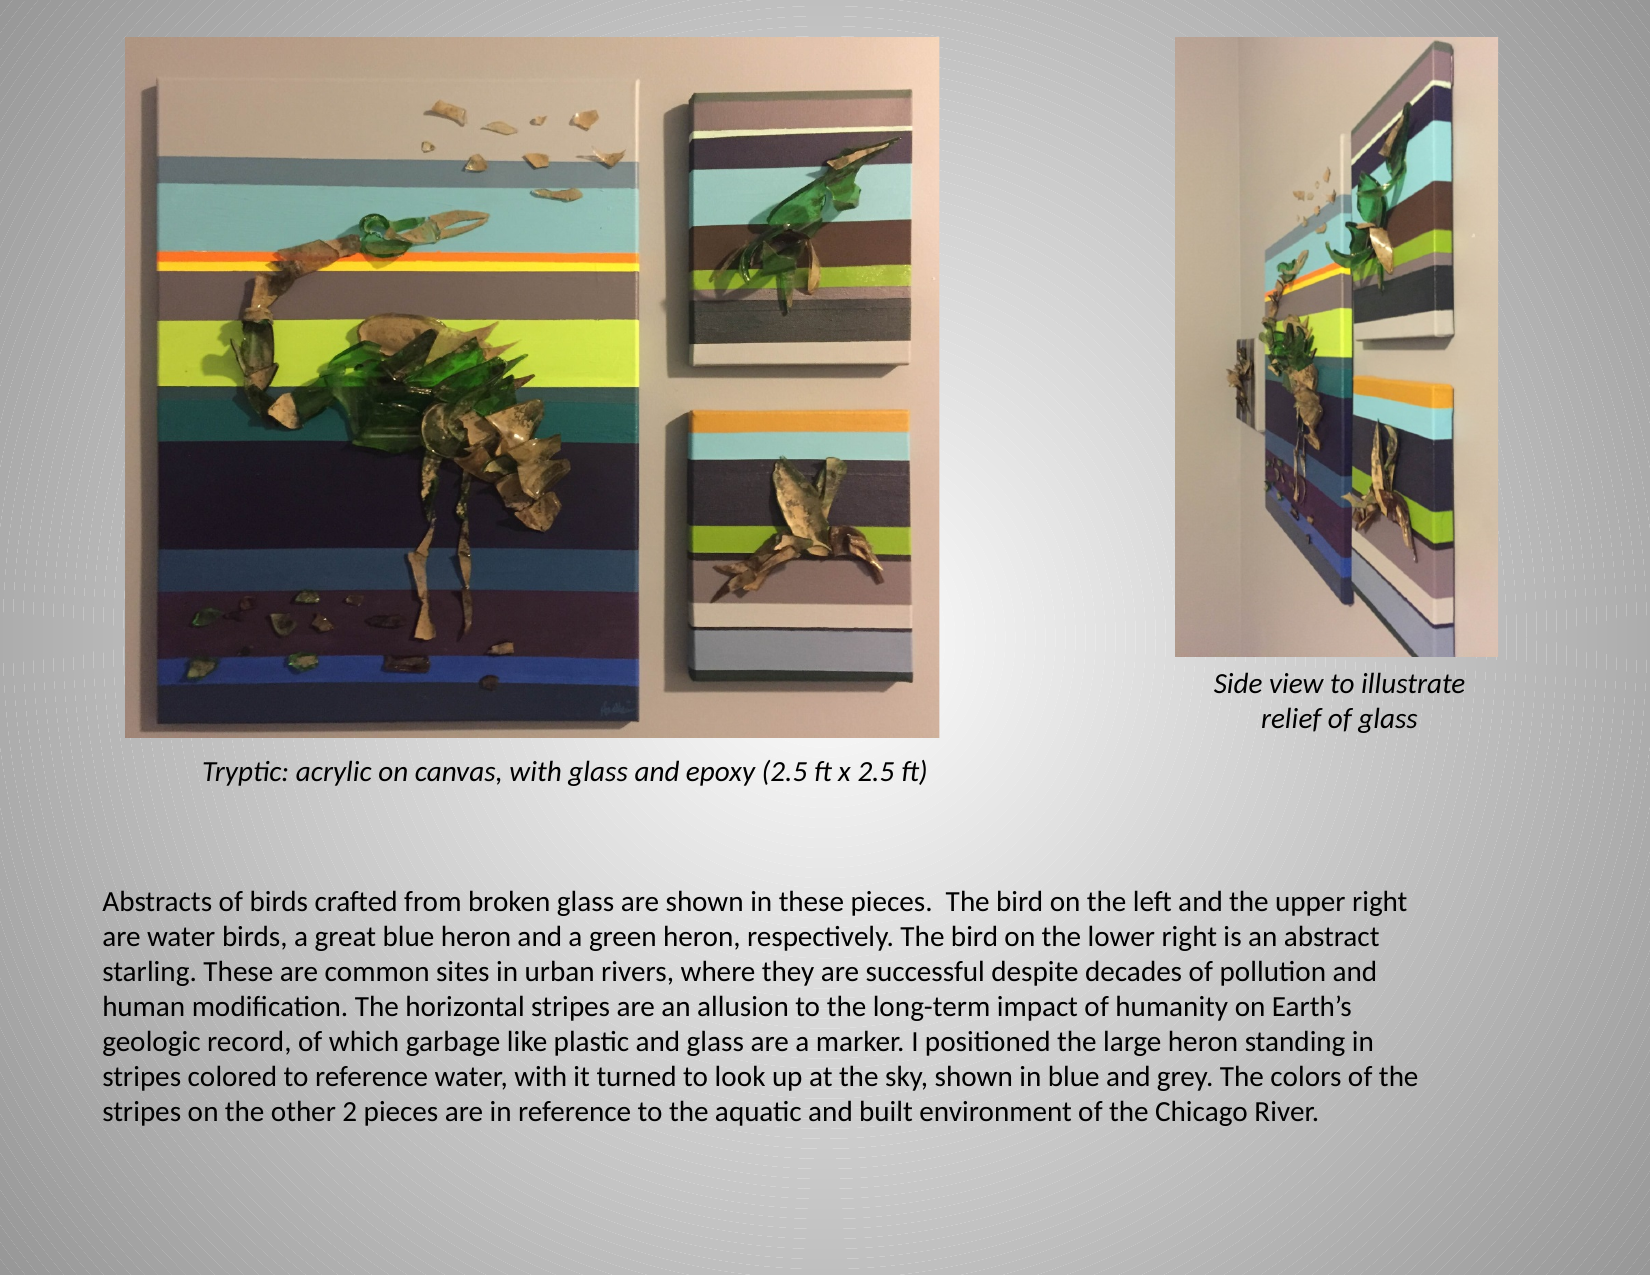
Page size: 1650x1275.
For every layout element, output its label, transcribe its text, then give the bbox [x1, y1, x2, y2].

text_box Tryptic: acrylic on canvas, with glass and epoxy (2.5 ft x 2.5 ft) [49, 744, 1088, 795]
picture [124, 37, 940, 738]
picture [1026, 37, 1647, 656]
text_box Abstracts of birds crafted from broken glass are shown in these pieces. The bird on the left and the upper right are water birds, a great blue heron and a green heron, respectively. The bird on the lower right is an abstract starling. These are common sites in urban rivers, where they are successful despite decades of pollution and human modification. The horizontal stripes are an allusion to the long-term impact of humanity on Earth’s geologic record, of which garbage like plastic and glass are a marker. I positioned the large heron standing in stripes colored to reference water, with it turned to look up at the sky, shown in blue and grey. The colors of the stripes on the other 2 pieces are in reference to the aquatic and built environment of the Chicago River. [87, 874, 1450, 1135]
text_box Side view to illustrate relief of glass [1176, 657, 1503, 742]
